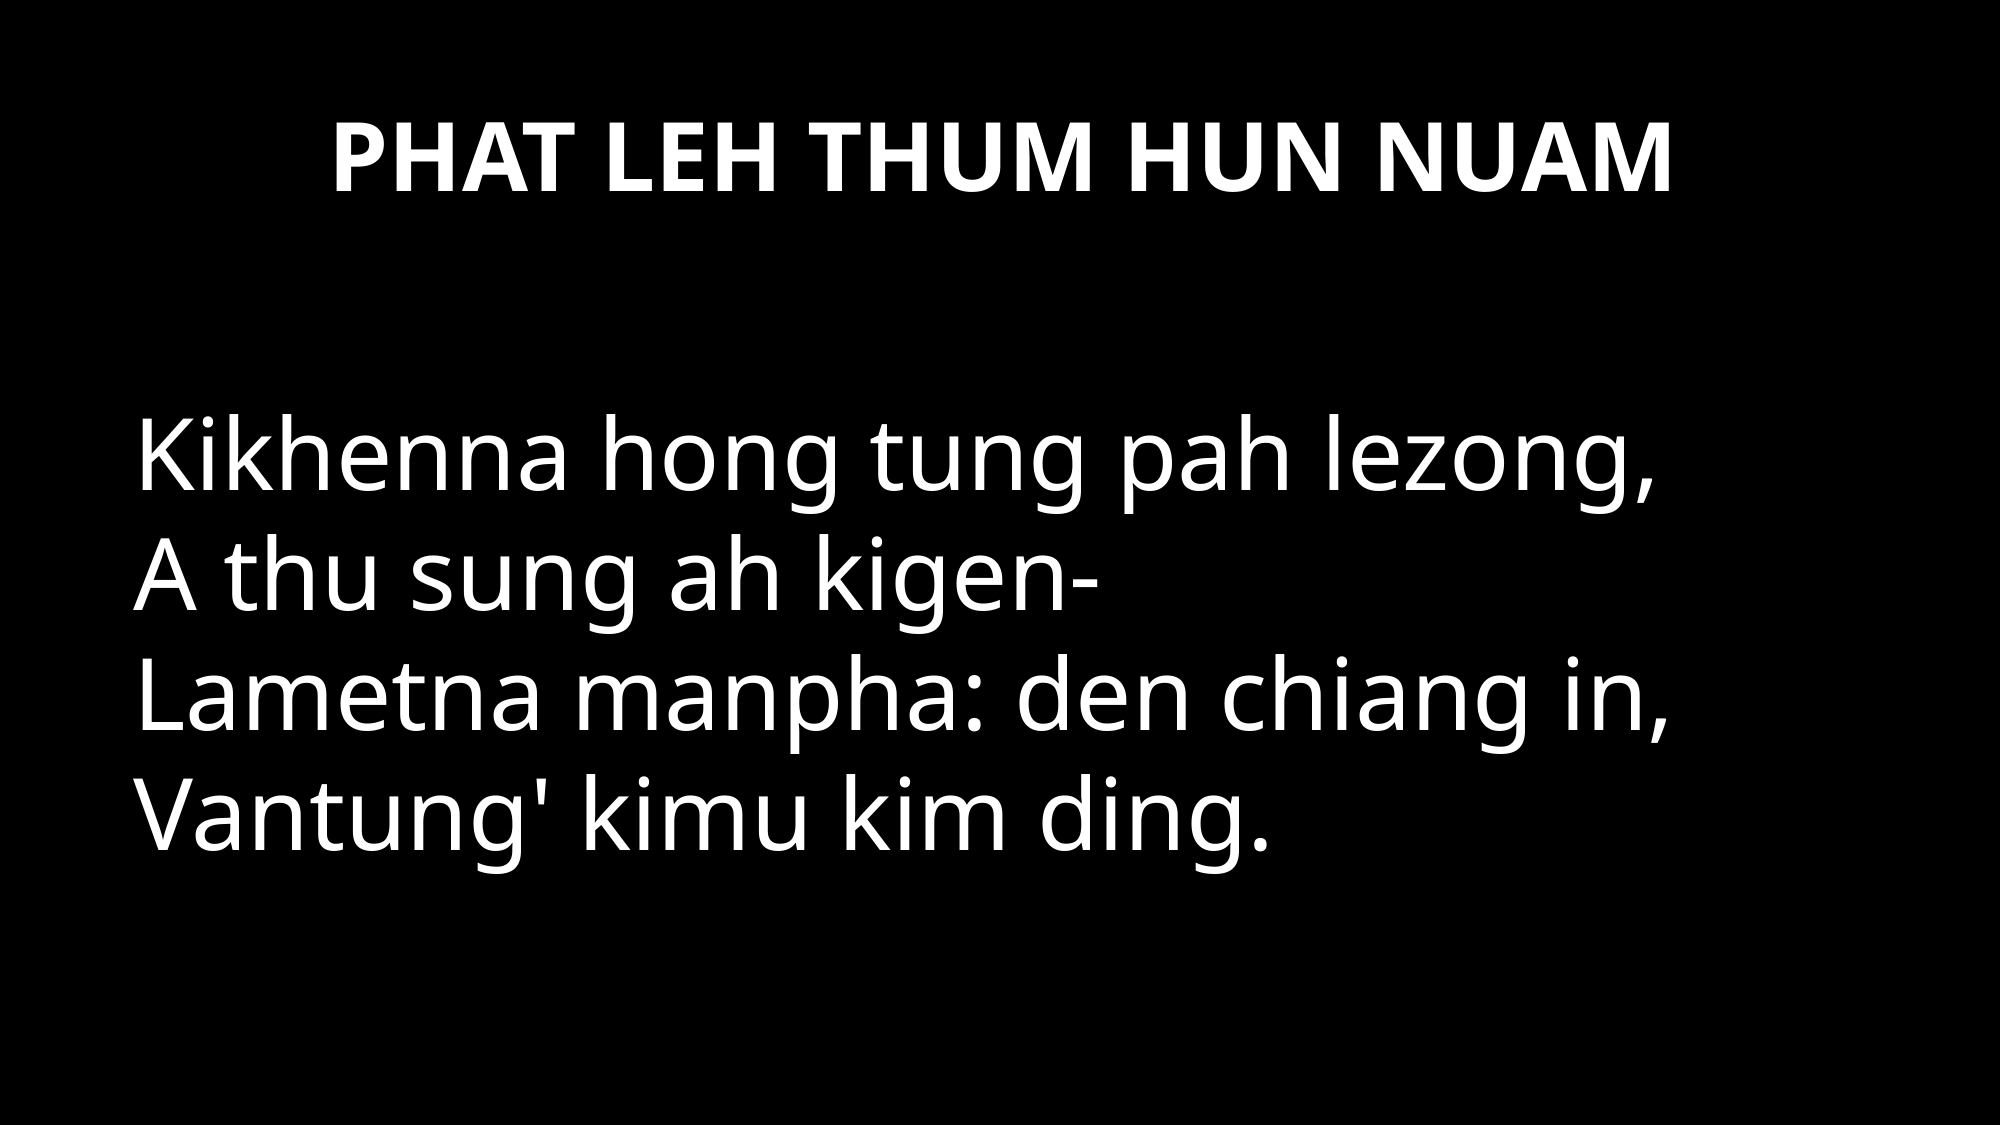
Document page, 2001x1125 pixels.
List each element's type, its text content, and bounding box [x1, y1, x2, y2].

title PHAT LEH THUM HUN NUAM [3, 91, 2000, 220]
text_box Kikhenna hong tung pah lezong, A thu sung ah kigen- Lametna manpha: den chiang in, Vantung' kimu kim ding. [118, 383, 1895, 878]
